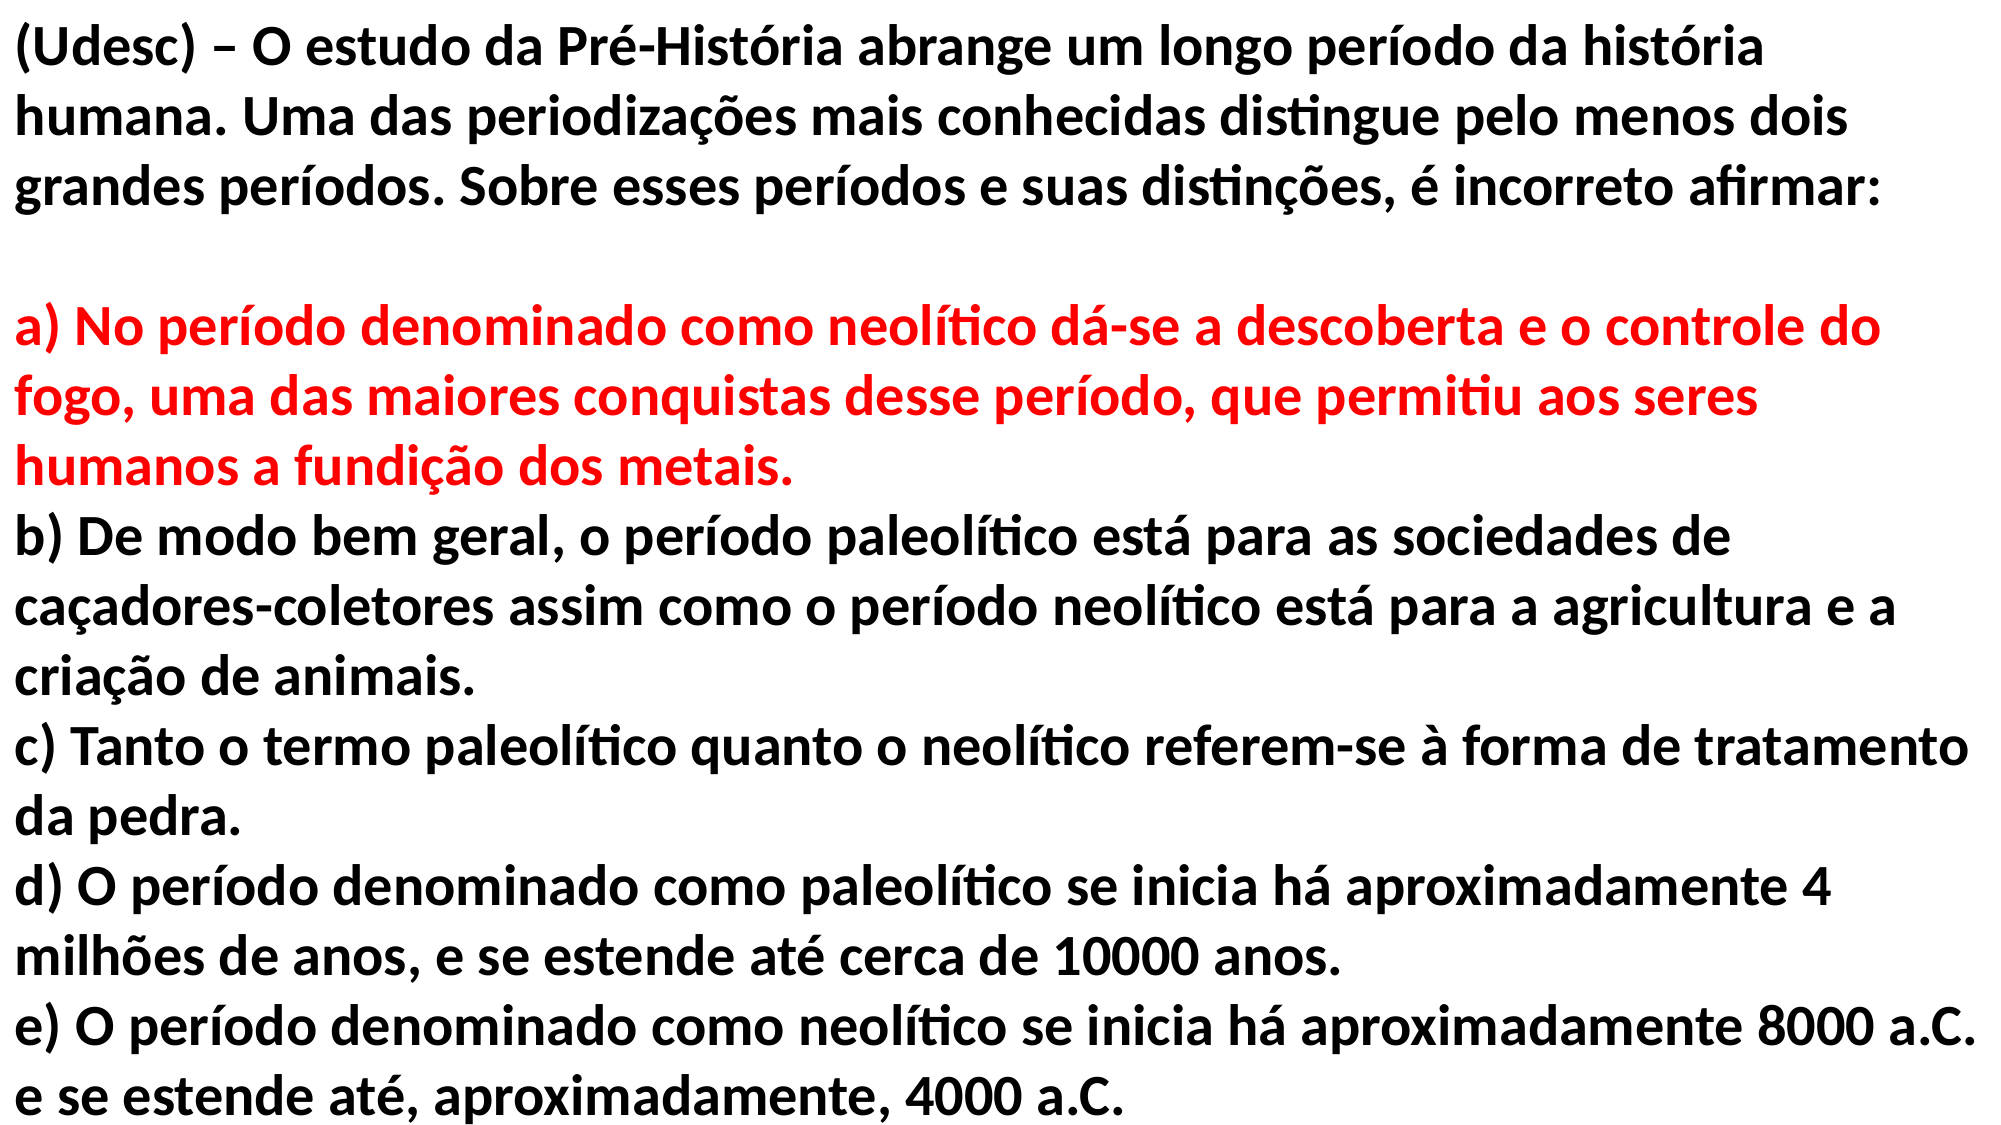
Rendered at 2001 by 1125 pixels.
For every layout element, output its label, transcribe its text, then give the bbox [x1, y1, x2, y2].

text_box (Udesc) – O estudo da Pré-História abrange um longo período da história humana. Uma das periodizações mais conhecidas distingue pelo menos dois grandes períodos. Sobre esses períodos e suas distinções, é incorreto afirmar: a) No período denominado como neolítico dá-se a descoberta e o controle do fogo, uma das maiores conquistas desse período, que permitiu aos seres humanos a fundição dos metais. b) De modo bem geral, o período paleolítico está para as sociedades de caçadores-coletores assim como o período neolítico está para a agricultura e a criação de animais. c) Tanto o termo paleolítico quanto o neolítico referem-se à forma de tratamento da pedra. d) O período denominado como paleolítico se inicia há aproximadamente 4 milhões de anos, e se estende até cerca de 10000 anos. e) O período denominado como neolítico se inicia há aproximadamente 8000 a.C. e se estende até, aproximadamente, 4000 a.C. [0, 0, 2000, 1125]
